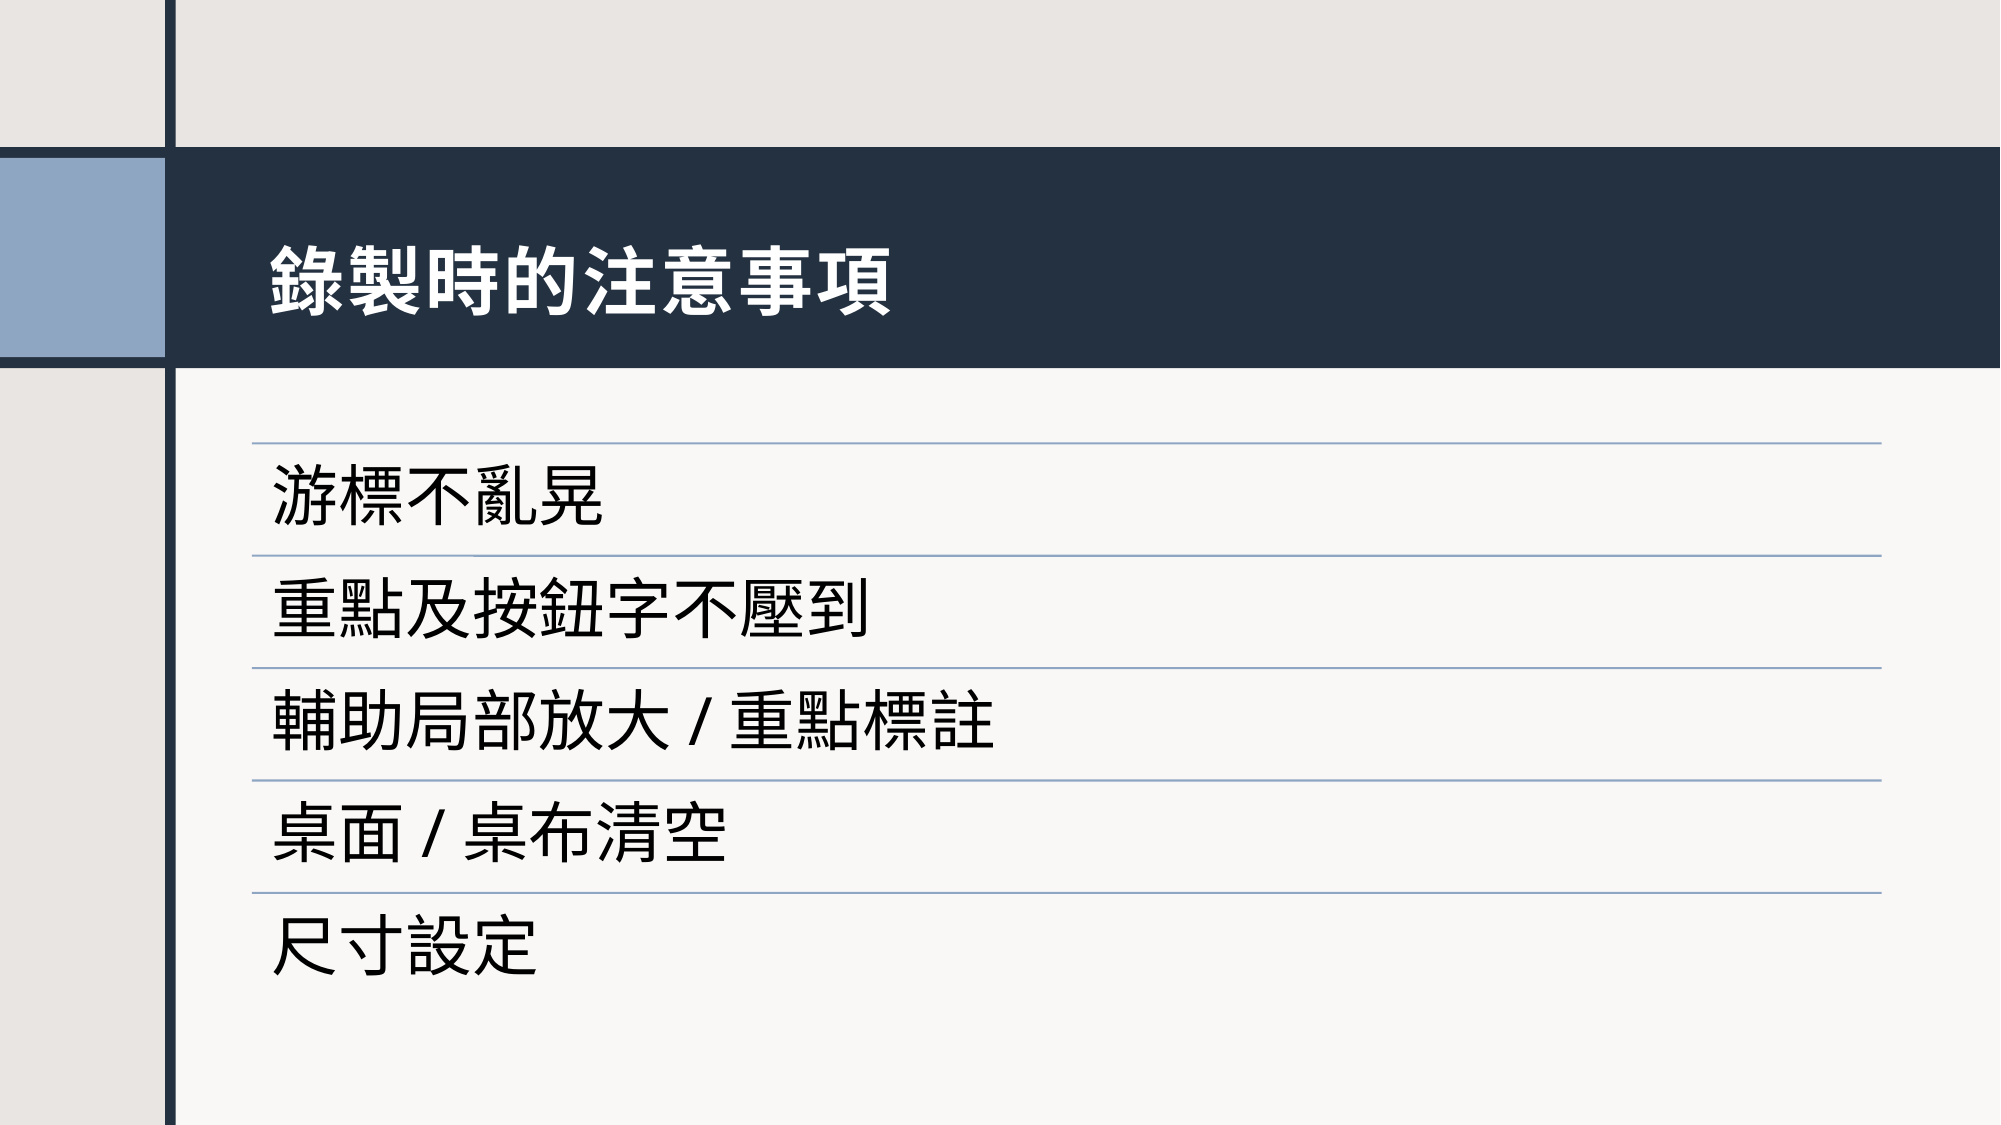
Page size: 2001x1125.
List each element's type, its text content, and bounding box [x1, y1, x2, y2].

text_box [177, 369, 2000, 1125]
text_box [0, 0, 164, 146]
text_box [164, 0, 177, 1125]
text_box [177, 0, 2000, 146]
title 錄製時的注意事項 [251, 171, 1895, 341]
text_box [0, 146, 164, 157]
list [251, 443, 1882, 1006]
text_box [0, 157, 164, 358]
text_box [177, 146, 2000, 369]
text_box [0, 358, 164, 369]
text_box [0, 369, 164, 1125]
